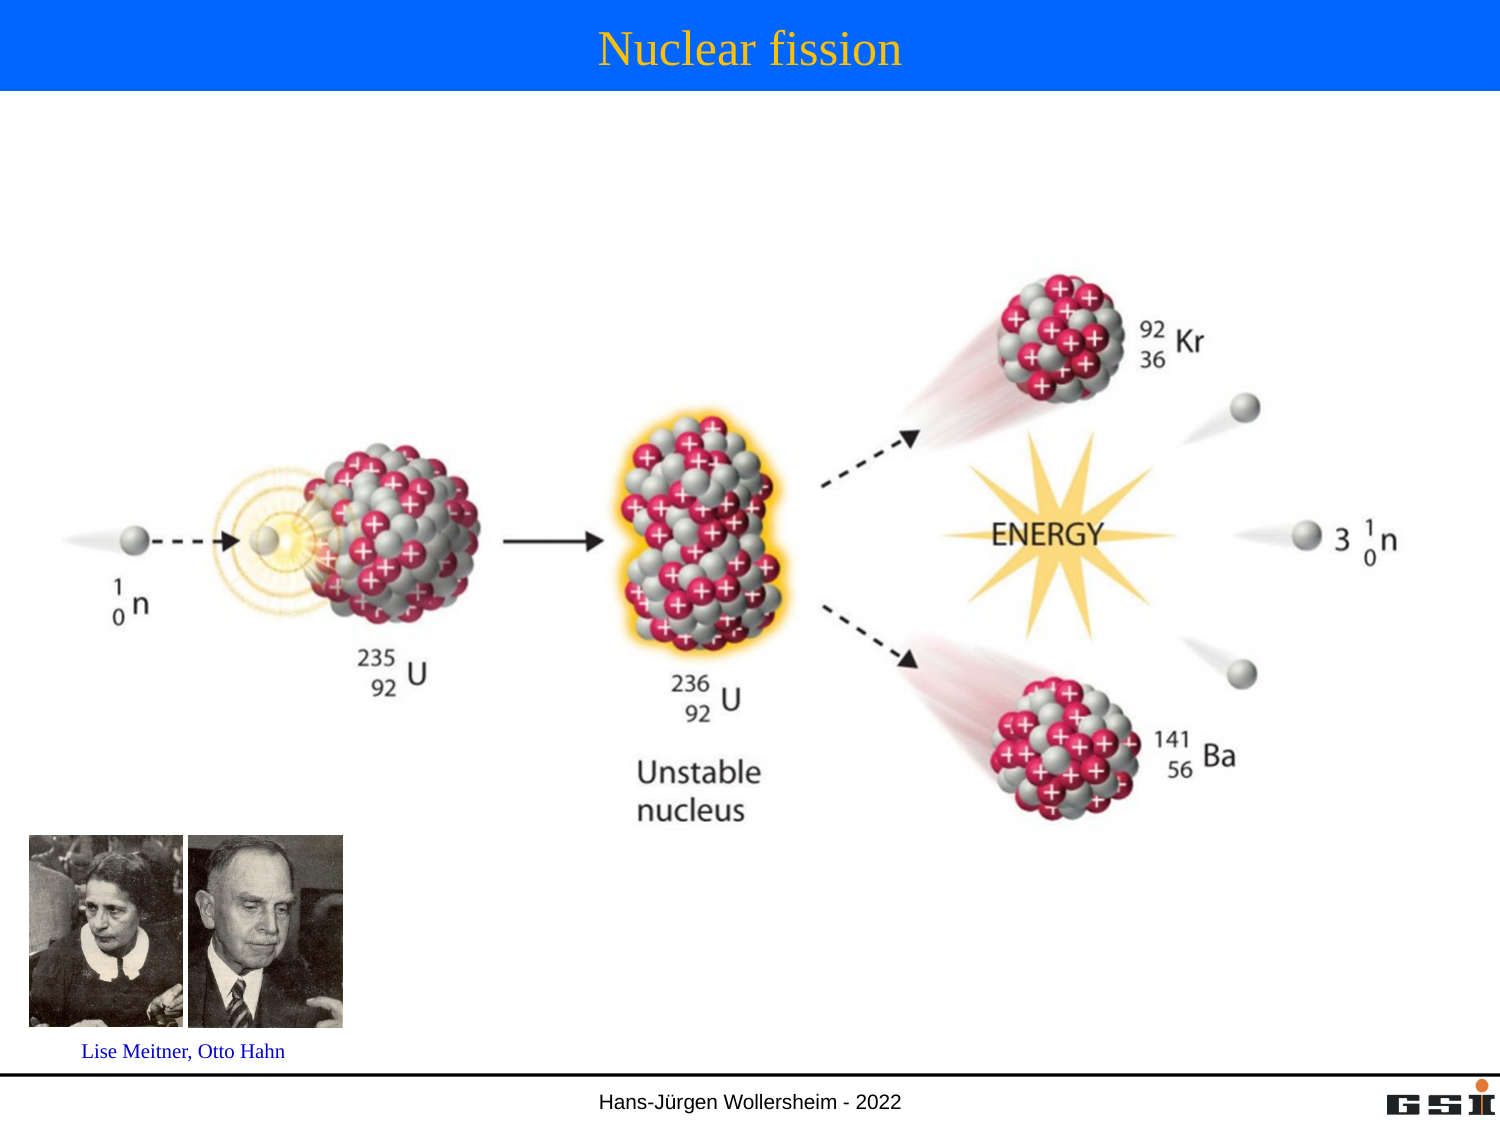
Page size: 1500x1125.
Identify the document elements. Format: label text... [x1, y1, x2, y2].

picture [29, 257, 1415, 1028]
title Nuclear fission [0, 0, 1500, 91]
picture [1387, 1079, 1495, 1115]
text_box Lise Meitner, Otto Hahn [66, 1033, 301, 1070]
